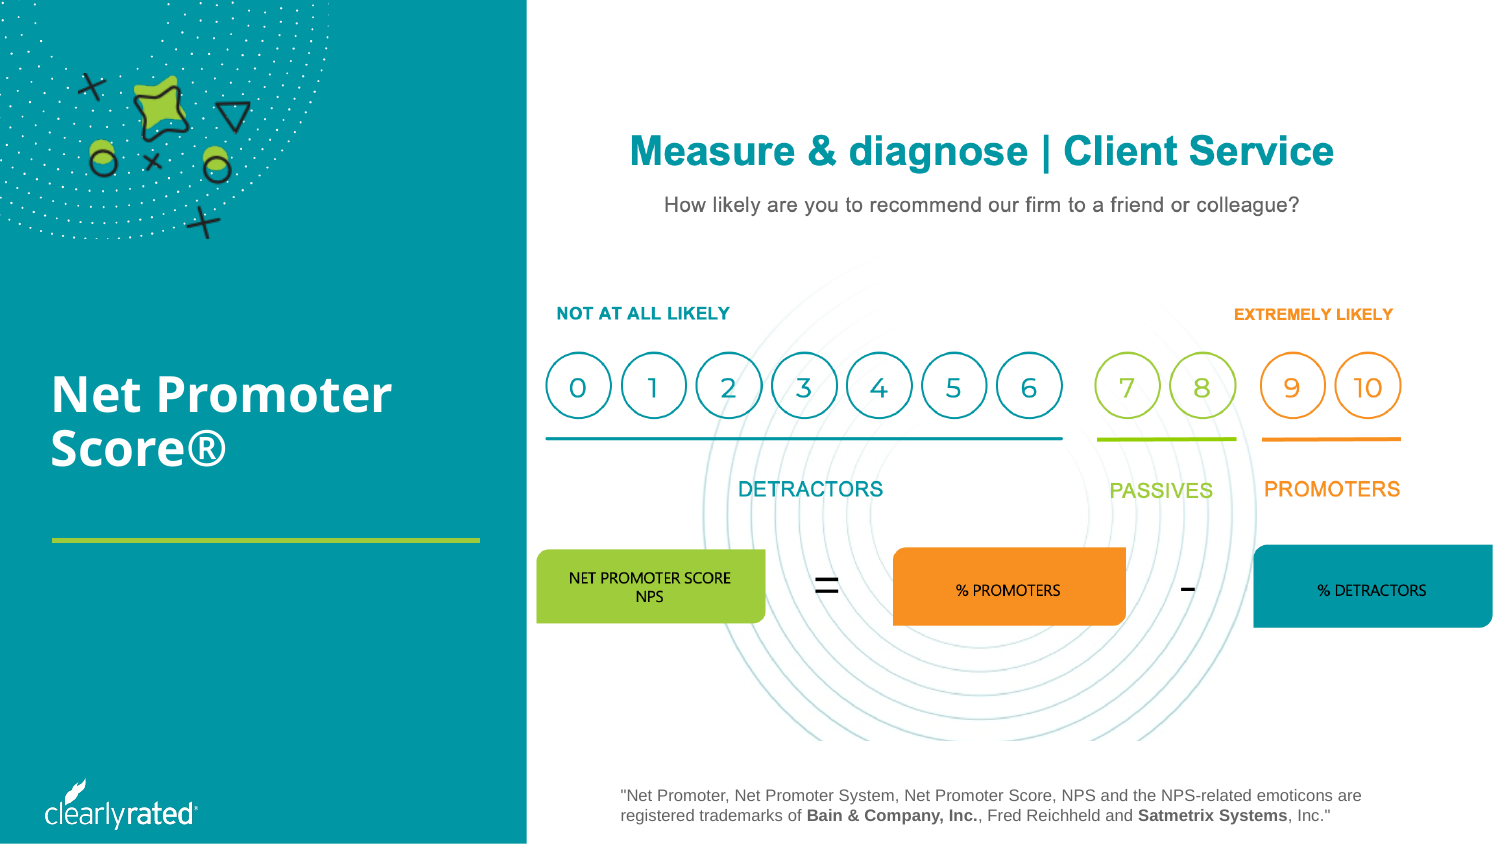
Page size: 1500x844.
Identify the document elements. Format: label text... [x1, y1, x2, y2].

picture [45, 777, 198, 830]
text_box "Net Promoter, Net Promoter System, Net Promoter Score, NPS and the NPS-related emoticons are registered trademarks of Bain & Company, Inc., Fred Reichheld and Satmetrix Systems, Inc." [605, 776, 1383, 832]
picture [534, 46, 1493, 741]
title Net Promoter Score® [45, 324, 481, 522]
